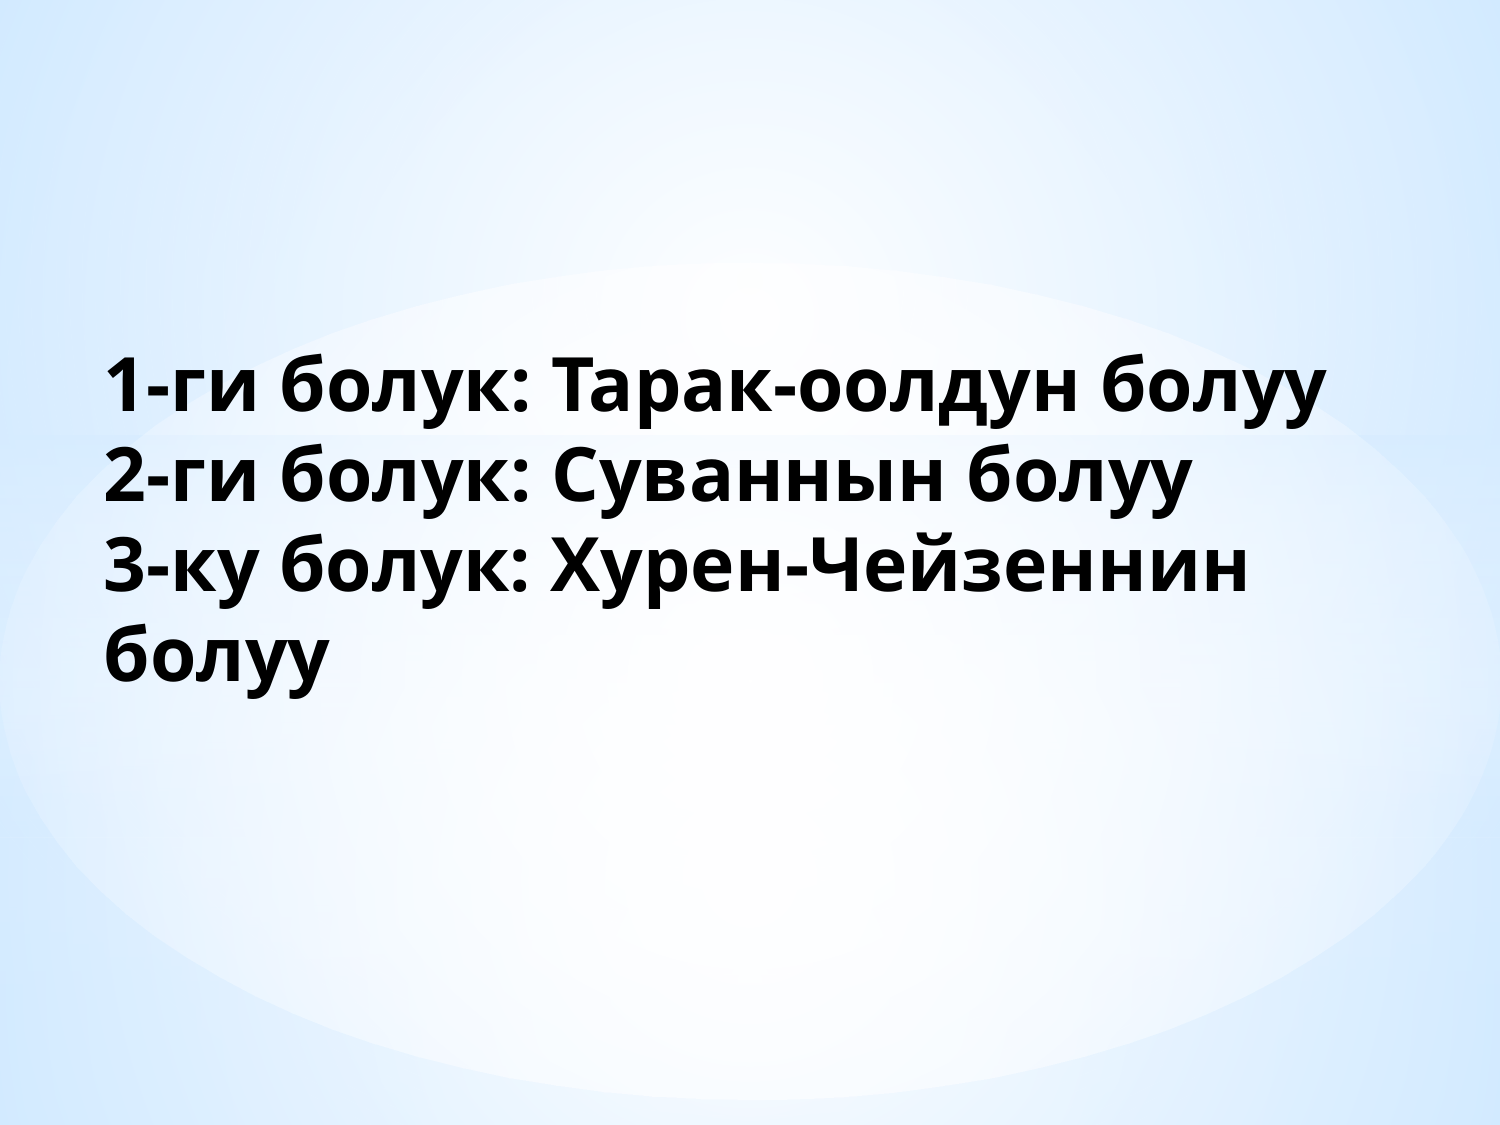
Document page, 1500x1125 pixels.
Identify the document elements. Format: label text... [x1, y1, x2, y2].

title 1-ги болук: Тарак-оолдун болуу 2-ги болук: Суваннын болуу 3-ку болук: Хурен-Чейзеннин болуу [88, 231, 1400, 705]
